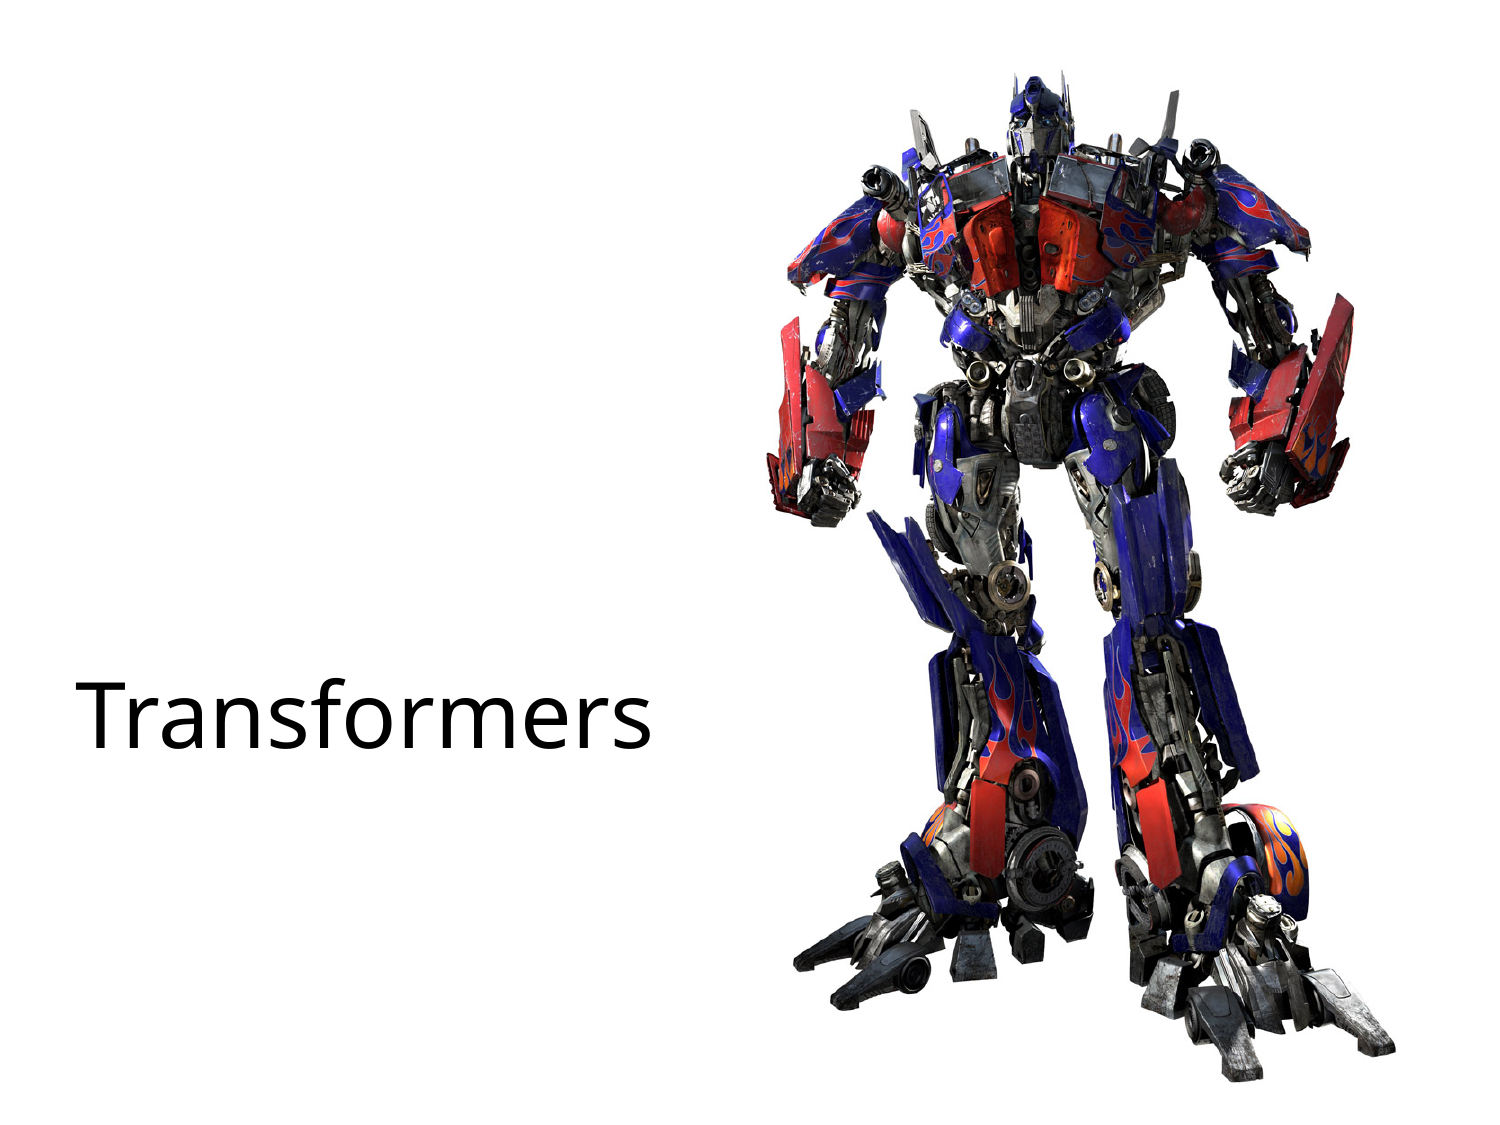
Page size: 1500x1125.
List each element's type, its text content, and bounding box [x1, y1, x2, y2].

text_box Transformers [60, 649, 644, 775]
picture [649, 49, 1500, 1101]
